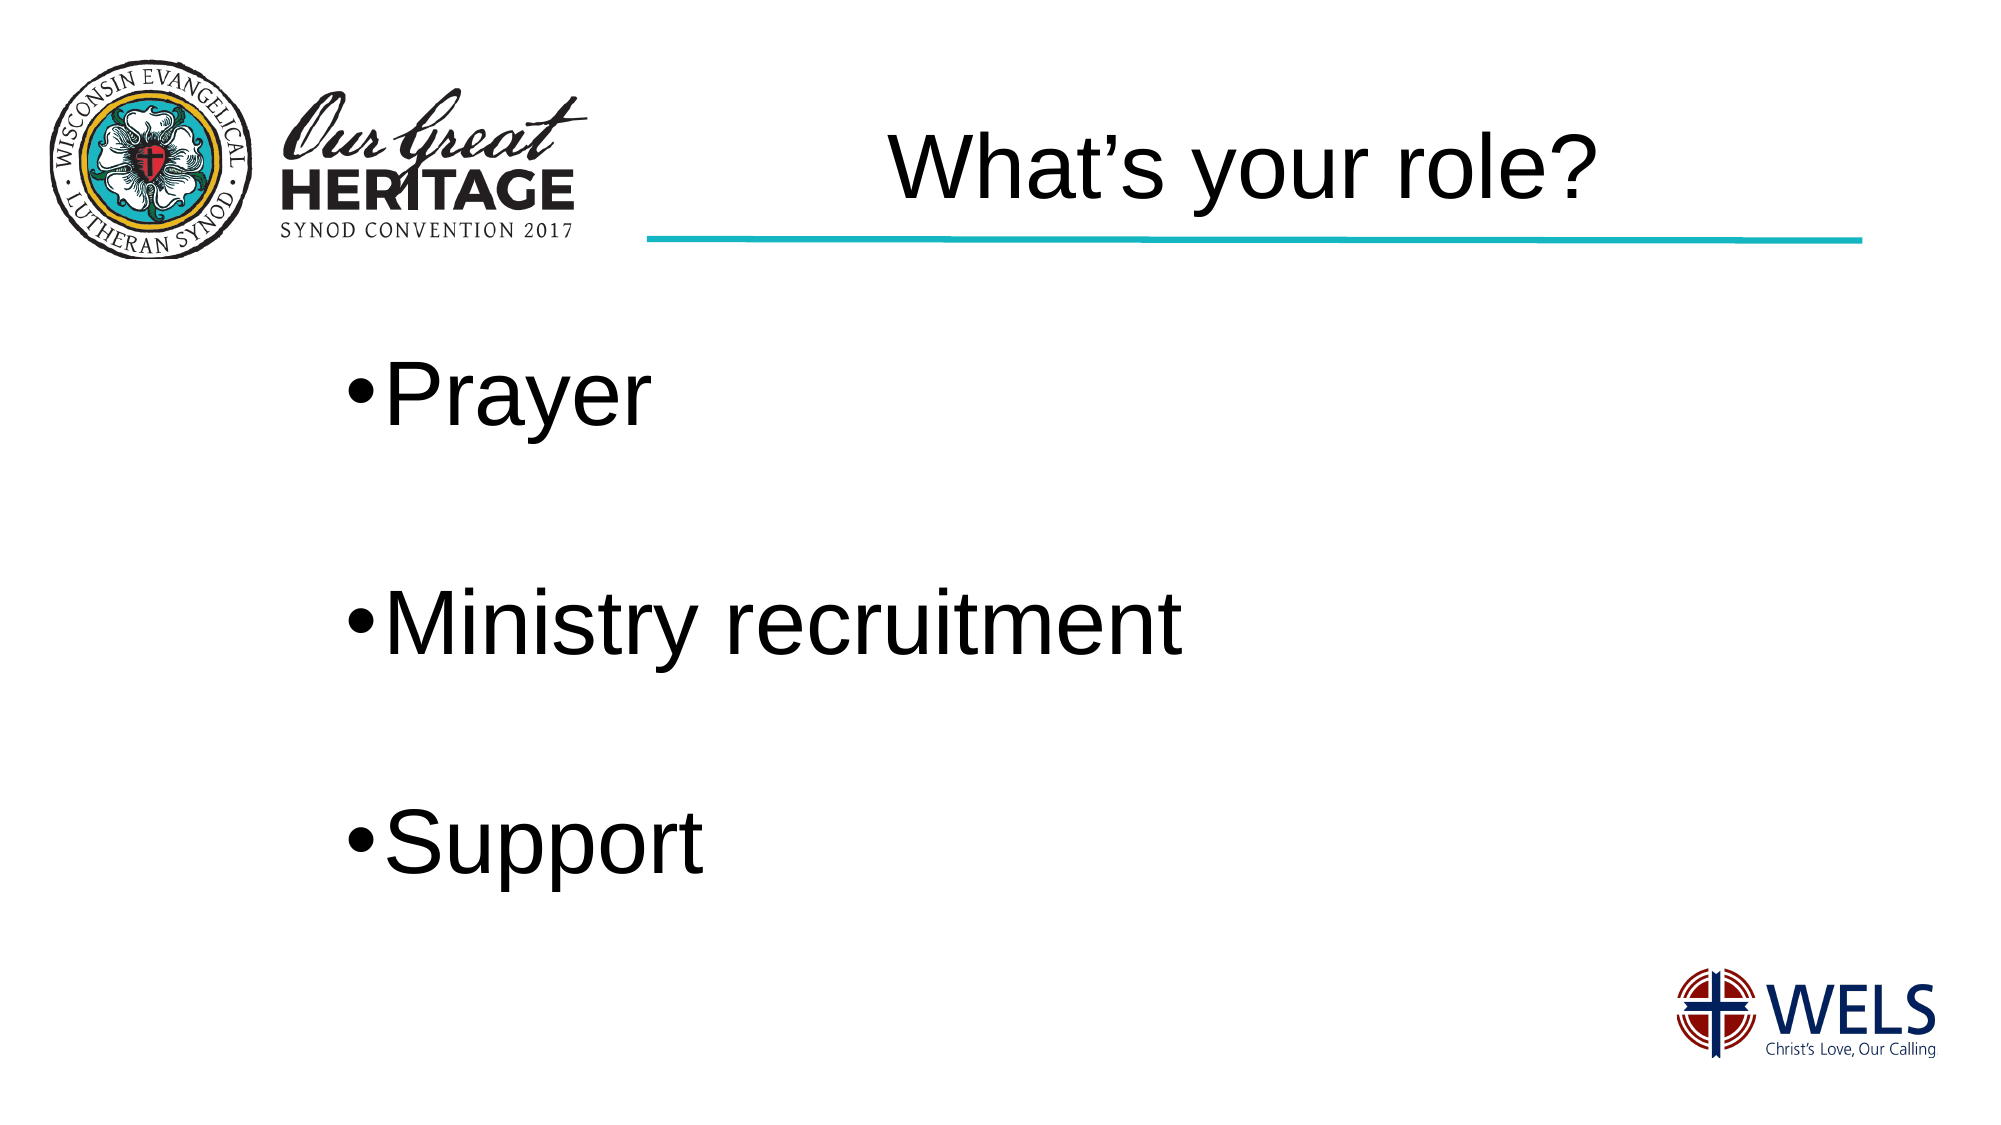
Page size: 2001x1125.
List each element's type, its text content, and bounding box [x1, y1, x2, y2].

title What’s your role? [625, 59, 1863, 278]
list Prayer Ministry recruitment Support [330, 338, 1316, 1053]
